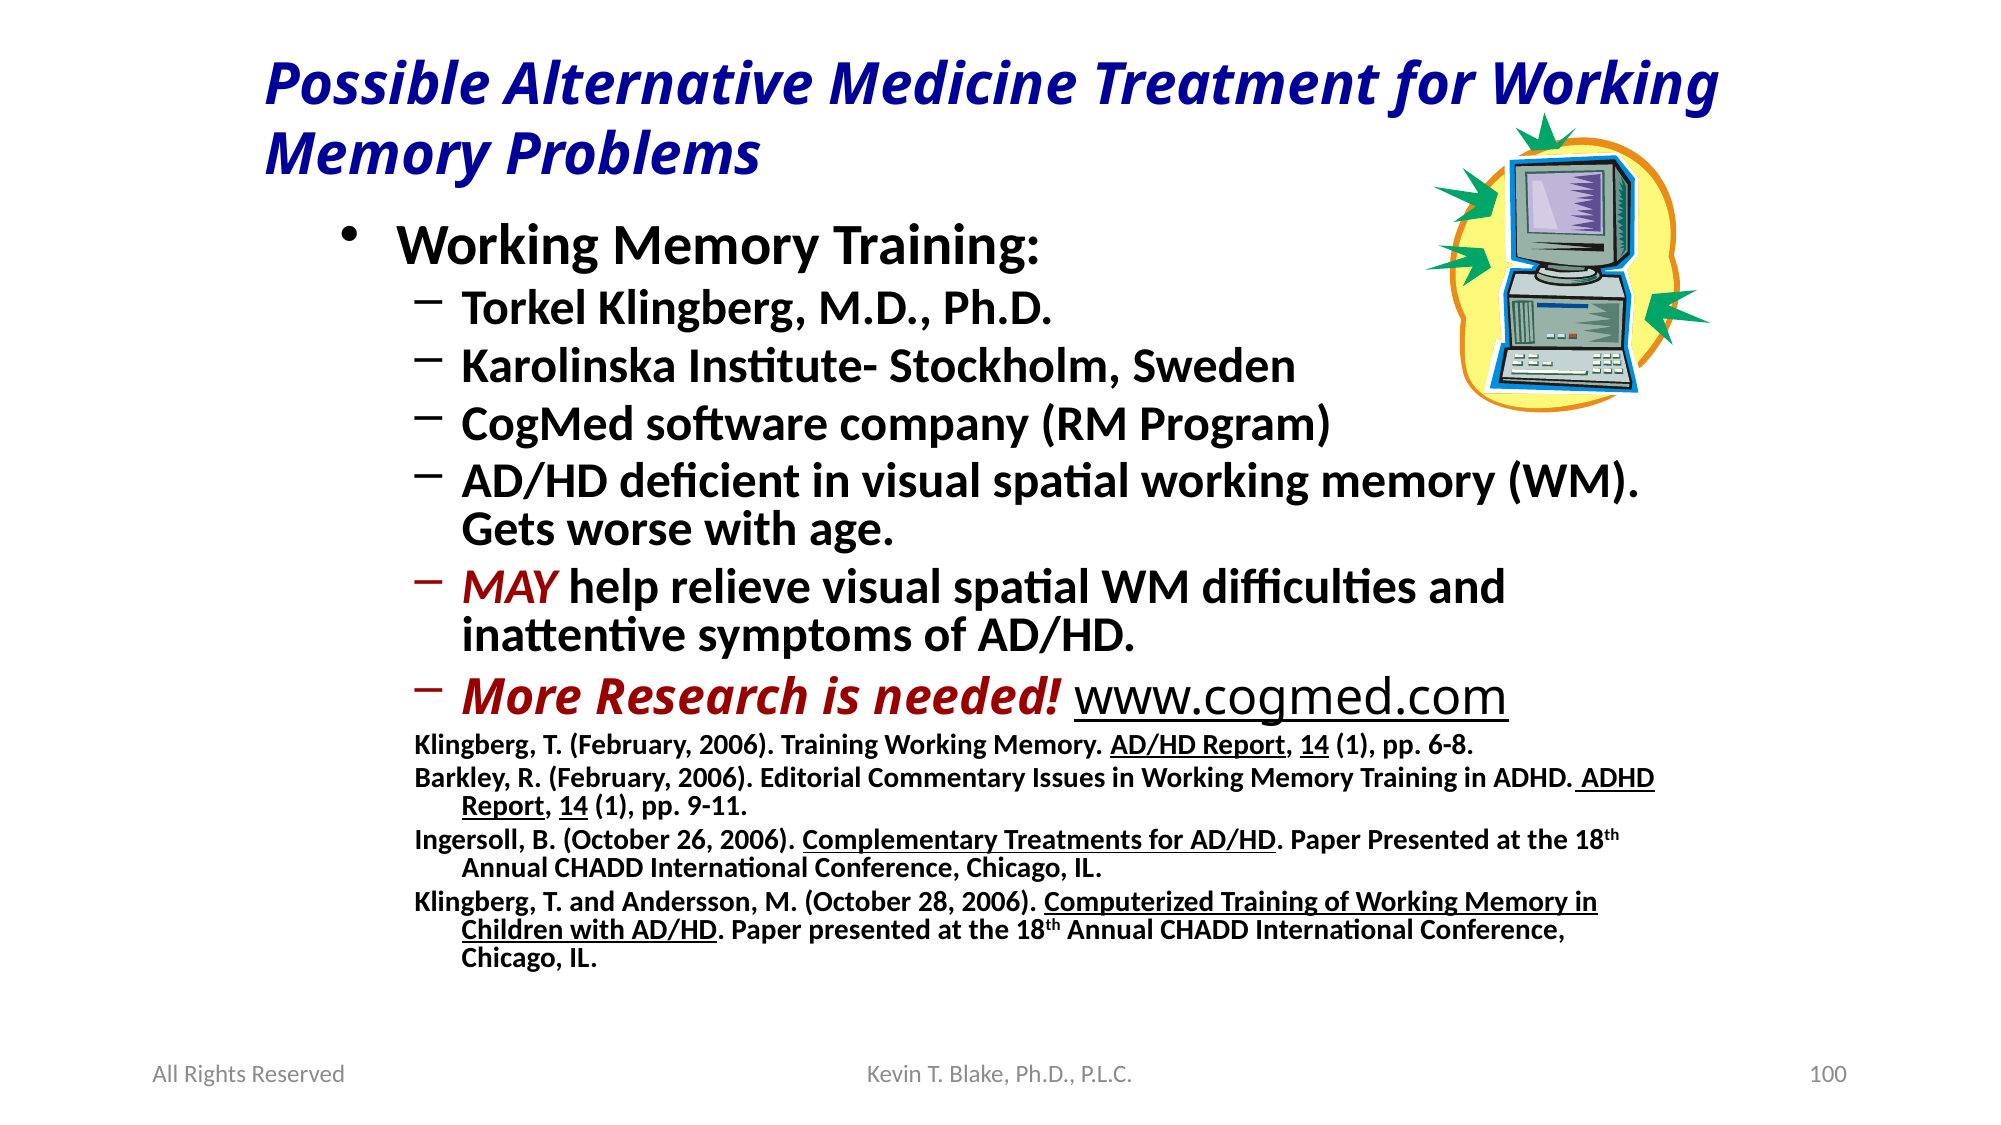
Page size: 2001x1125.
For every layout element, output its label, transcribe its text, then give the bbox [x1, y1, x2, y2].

footer Kevin T. Blake, Ph.D., P.L.C. [662, 1042, 1338, 1103]
text_box Possible Alternative Medicine Treatment for Working Memory Problems [249, 0, 1750, 233]
slide_number 100 [1412, 1042, 1863, 1103]
slide_number All Rights Reserved [137, 1042, 588, 1103]
picture [1424, 112, 1711, 414]
text_box Working Memory Training: Torkel Klingberg, M.D., Ph.D. Karolinska Institute- Stockholm, Sweden CogMed software company (RM Program) AD/HD deficient in visual spatial working memory (WM). Gets worse with age. MAY help relieve visual spatial WM difficulties and inattentive symptoms of AD/HD. More Research is needed! www.cogmed.com Klingberg, T. (February, 2006). Training Working Memory. AD/HD Report, 14 (1), pp. 6-8. Barkley, R. (February, 2006). Editorial Commentary Issues in Working Memory Training in ADHD. ADHD Report, 14 (1), pp. 9-11. Ingersoll, B. (October 26, 2006). Complementary Treatments for AD/HD. Paper Presented at the 18th Annual CHADD International Conference, Chicago, IL. Klingberg, T. and Andersson, M. (October 28, 2006). Computerized Training of Working Memory in Children with AD/HD. Paper presented at the 18th Annual CHADD International Conference, Chicago, IL. [324, 212, 1675, 980]
